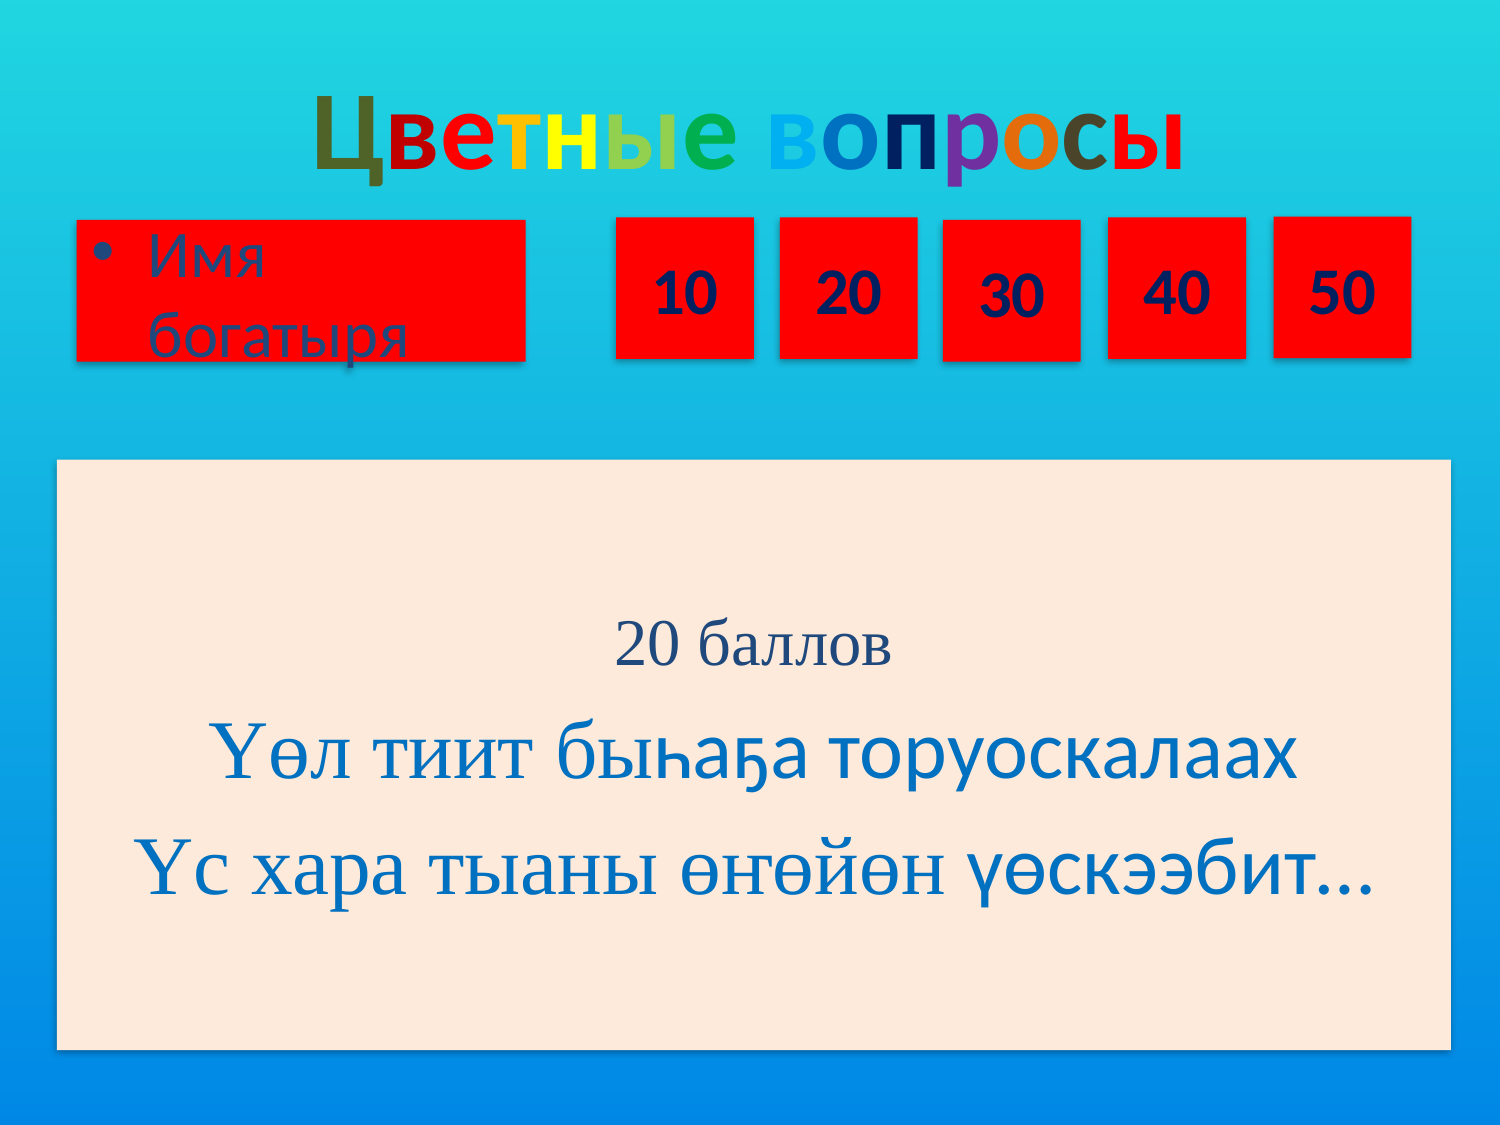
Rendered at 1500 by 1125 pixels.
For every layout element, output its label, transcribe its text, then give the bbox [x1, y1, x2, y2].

text_box 30 [942, 219, 1081, 362]
text_box Имя богатыря [76, 219, 526, 362]
text_box 10 [616, 217, 754, 359]
text_box 40 [1108, 217, 1247, 359]
title Цветные вопросы [74, 30, 1426, 219]
text_box 50 [1273, 216, 1412, 359]
text_box 20 [779, 217, 918, 359]
text_box 20 баллов Үɵл тиит быһаҕа торуоскалаах Үс хара тыаны ɵҥɵйɵн үɵскээбит… [56, 459, 1451, 1051]
